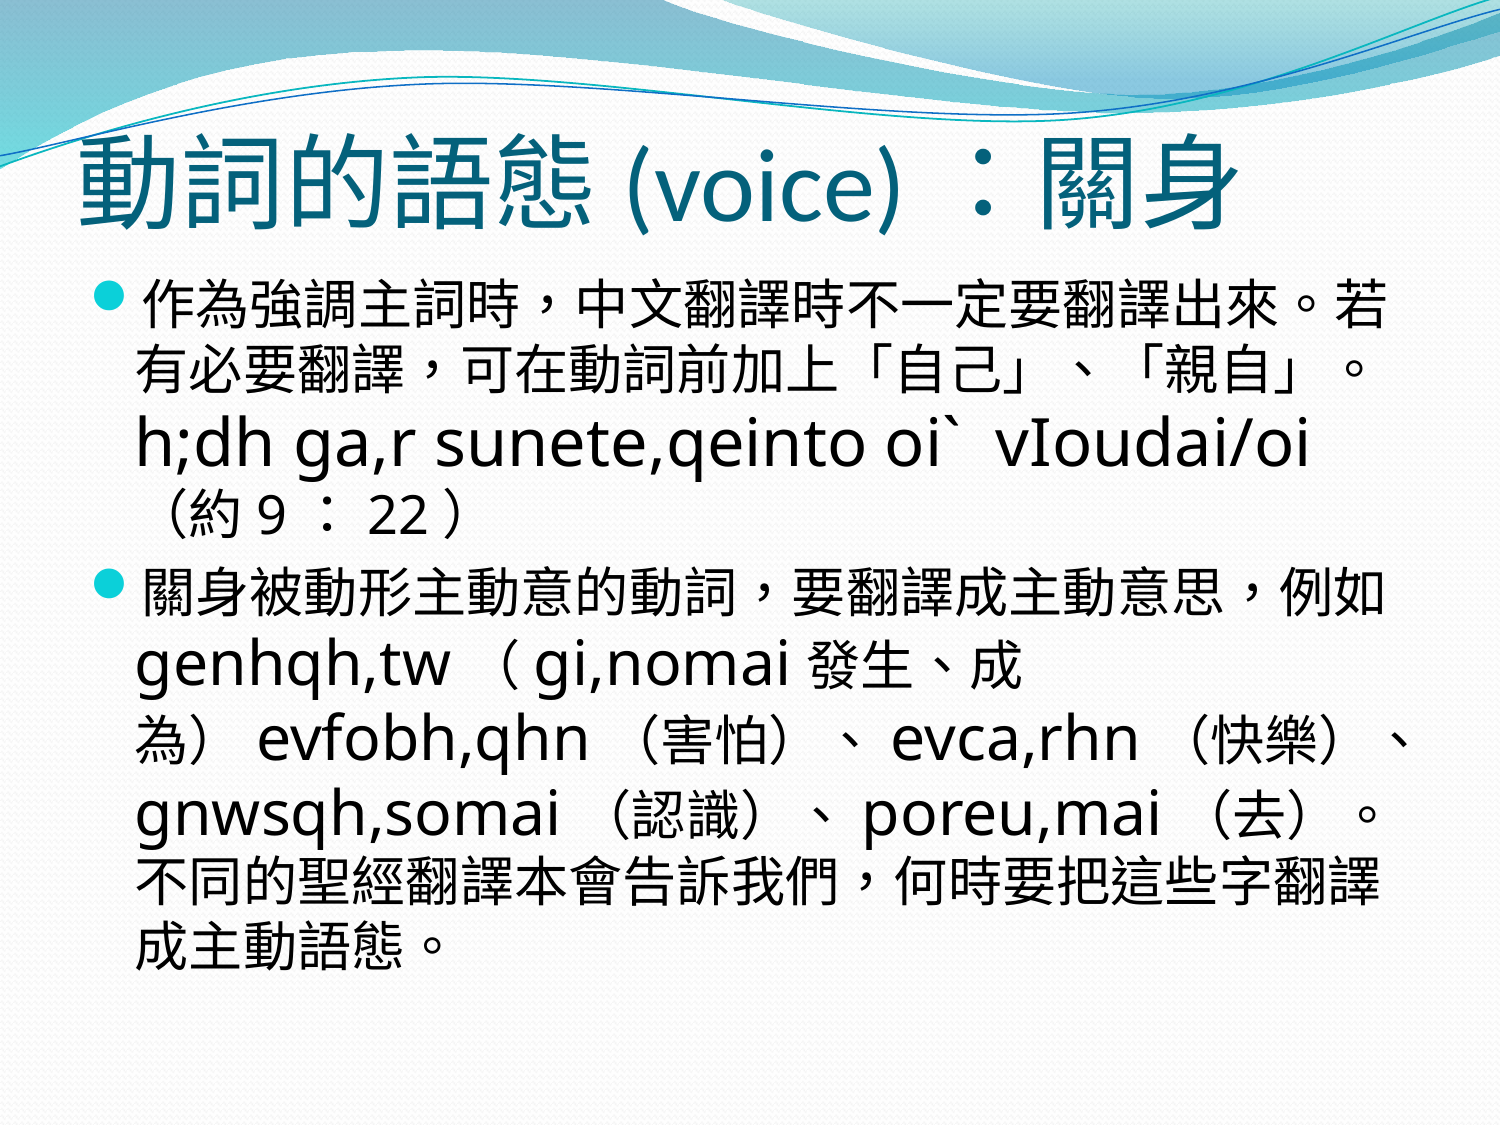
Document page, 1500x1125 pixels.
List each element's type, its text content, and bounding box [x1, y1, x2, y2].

list 作為強調主詞時，中文翻譯時不一定要翻譯出來。若有必要翻譯，可在動詞前加上「自己」、「親自」。h;dh ga,r sunete,qeinto oi` vIoudai/oi（約9：22） 關身被動形主動意的動詞，要翻譯成主動意思，例如genhqh,tw（gi,nomai發生、成為）evfobh,qhn（害怕）、evca,rhn（快樂）、gnwsqh,somai（認識）、poreu,mai（去）。不同的聖經翻譯本會告訴我們，何時要把這些字翻譯成主動語態。 [75, 262, 1425, 1071]
title 動詞的語態(voice)：關身 [76, 54, 1427, 243]
